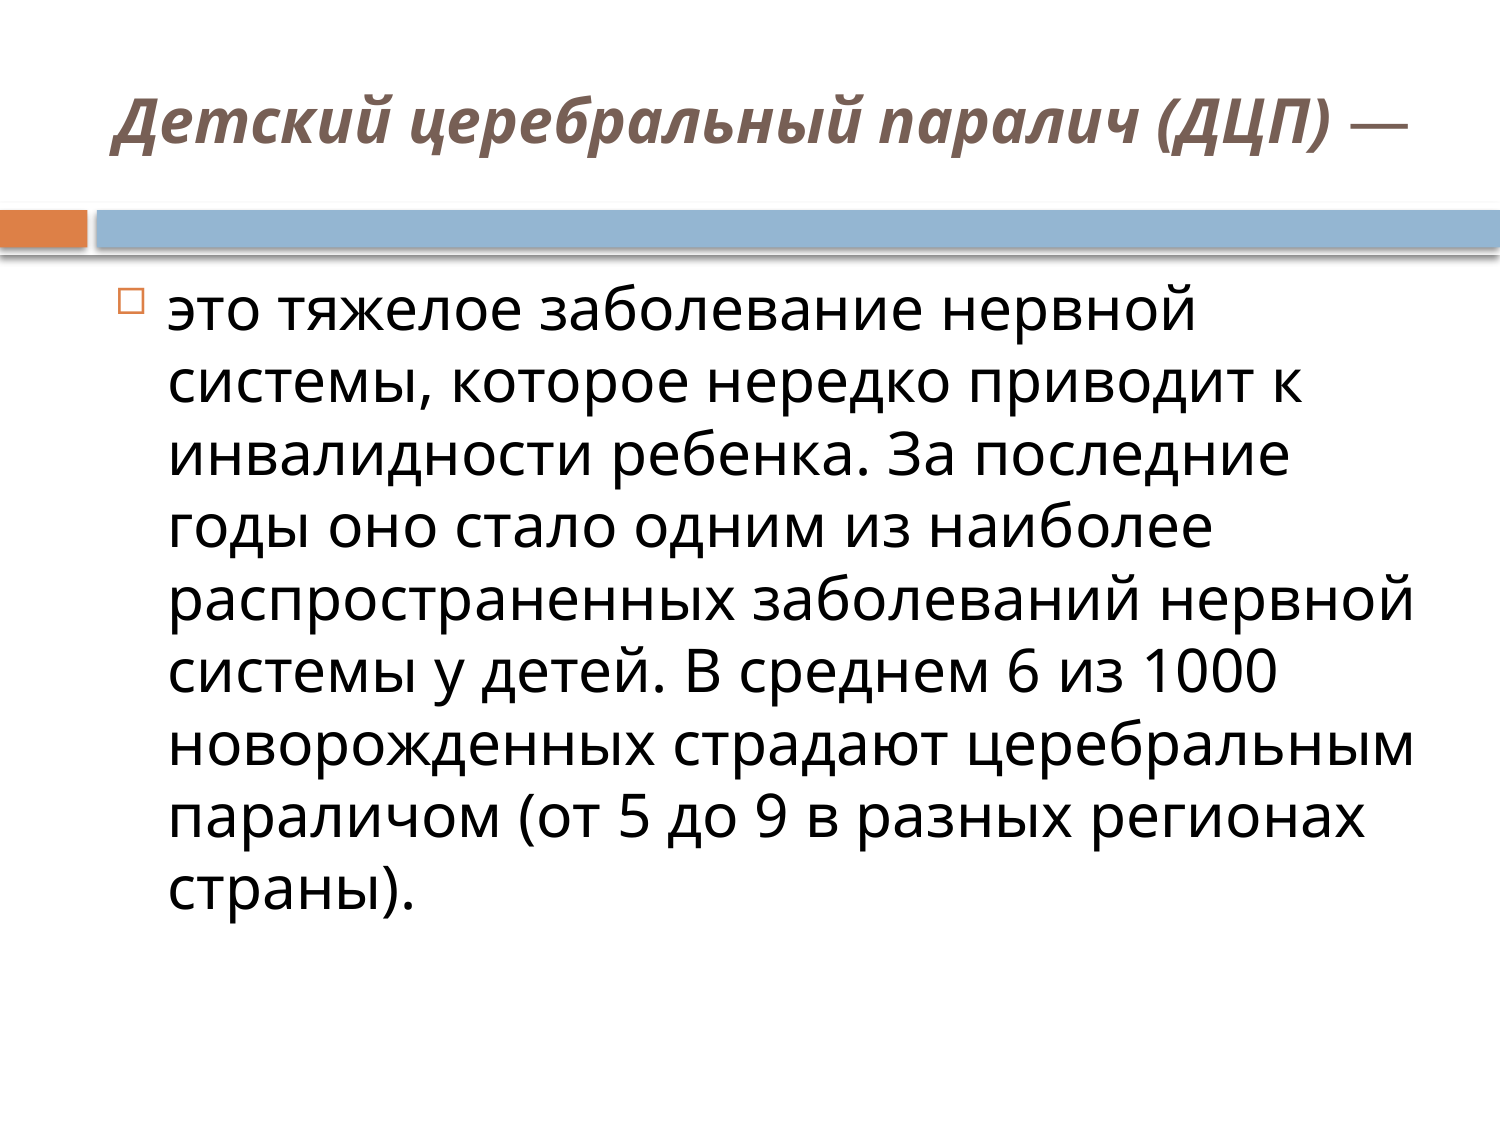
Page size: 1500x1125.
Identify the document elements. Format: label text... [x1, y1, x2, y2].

title Детский церебральный паралич (ДЦП) — [100, 37, 1438, 200]
list это тяжелое заболевание нервной системы, которое нередко приводит к инвалидности ребенка. За последние годы оно стало одним из наиболее распространенных заболеваний нервной системы у детей. В среднем 6 из 1000 новорожденных страдают церебральным параличом (от 5 до 9 в разных регионах страны). [100, 262, 1438, 1000]
